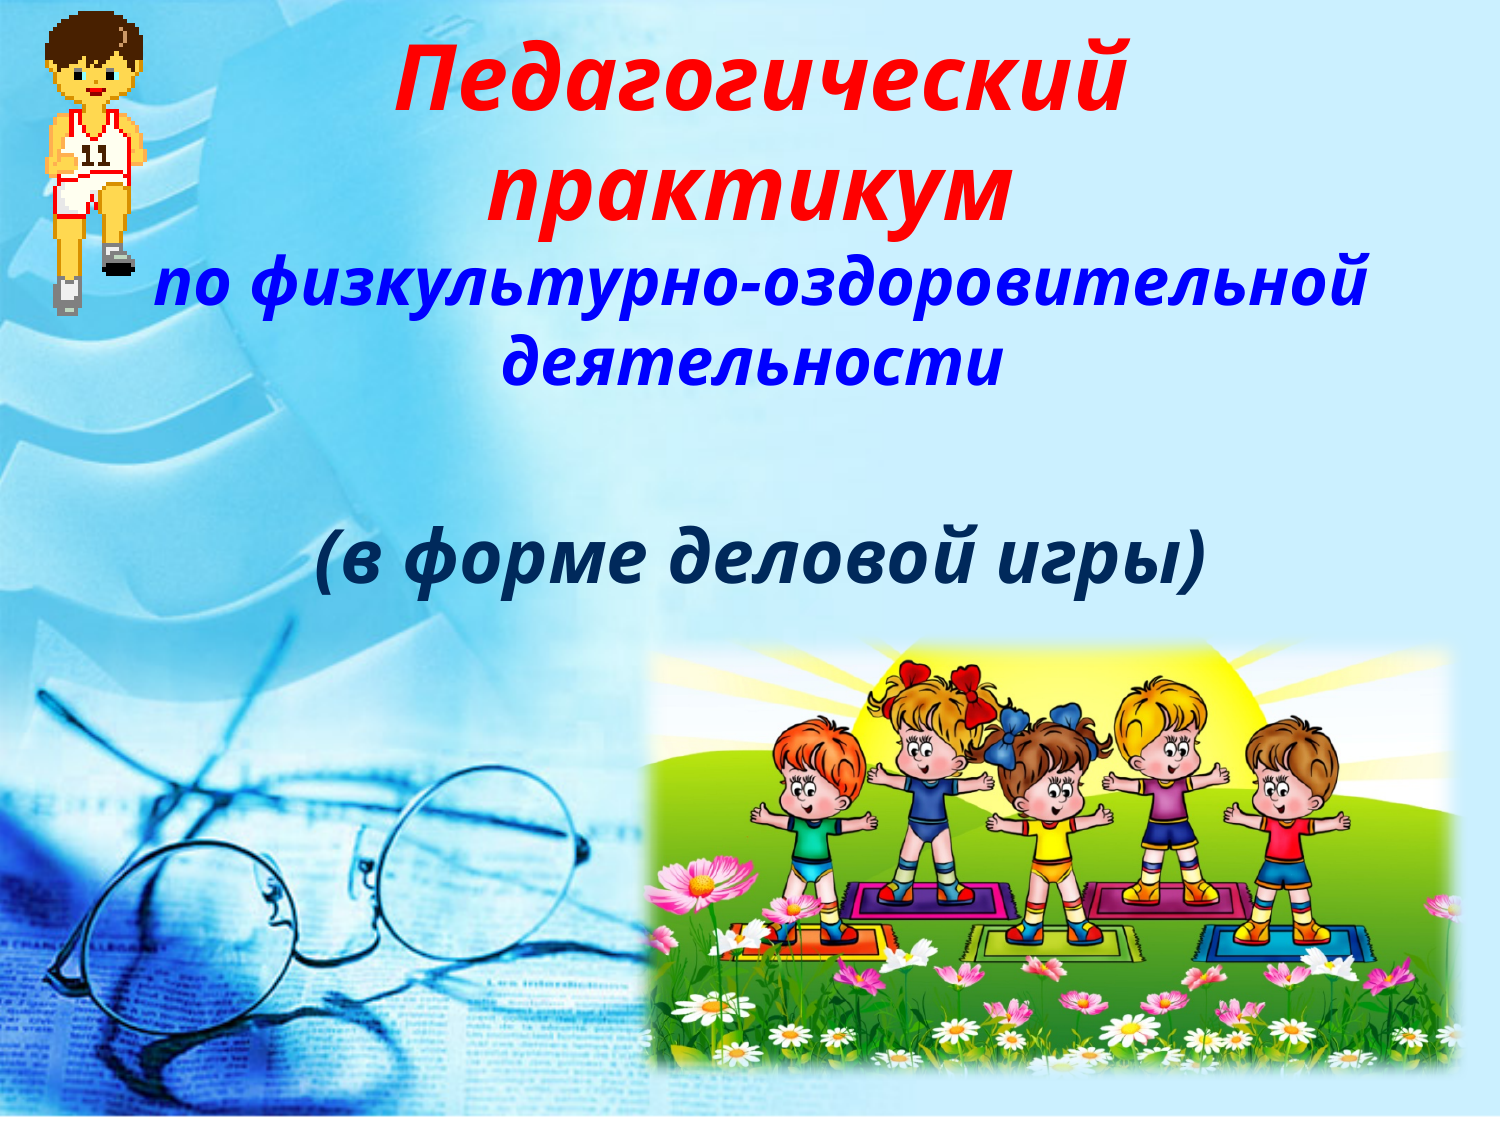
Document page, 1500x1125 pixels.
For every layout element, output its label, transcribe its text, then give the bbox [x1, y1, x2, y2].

picture [0, 0, 1500, 1125]
title Педагогический практикум по физкультурно-оздоровительной деятельности (в форме деловой игры) [123, 243, 1400, 485]
